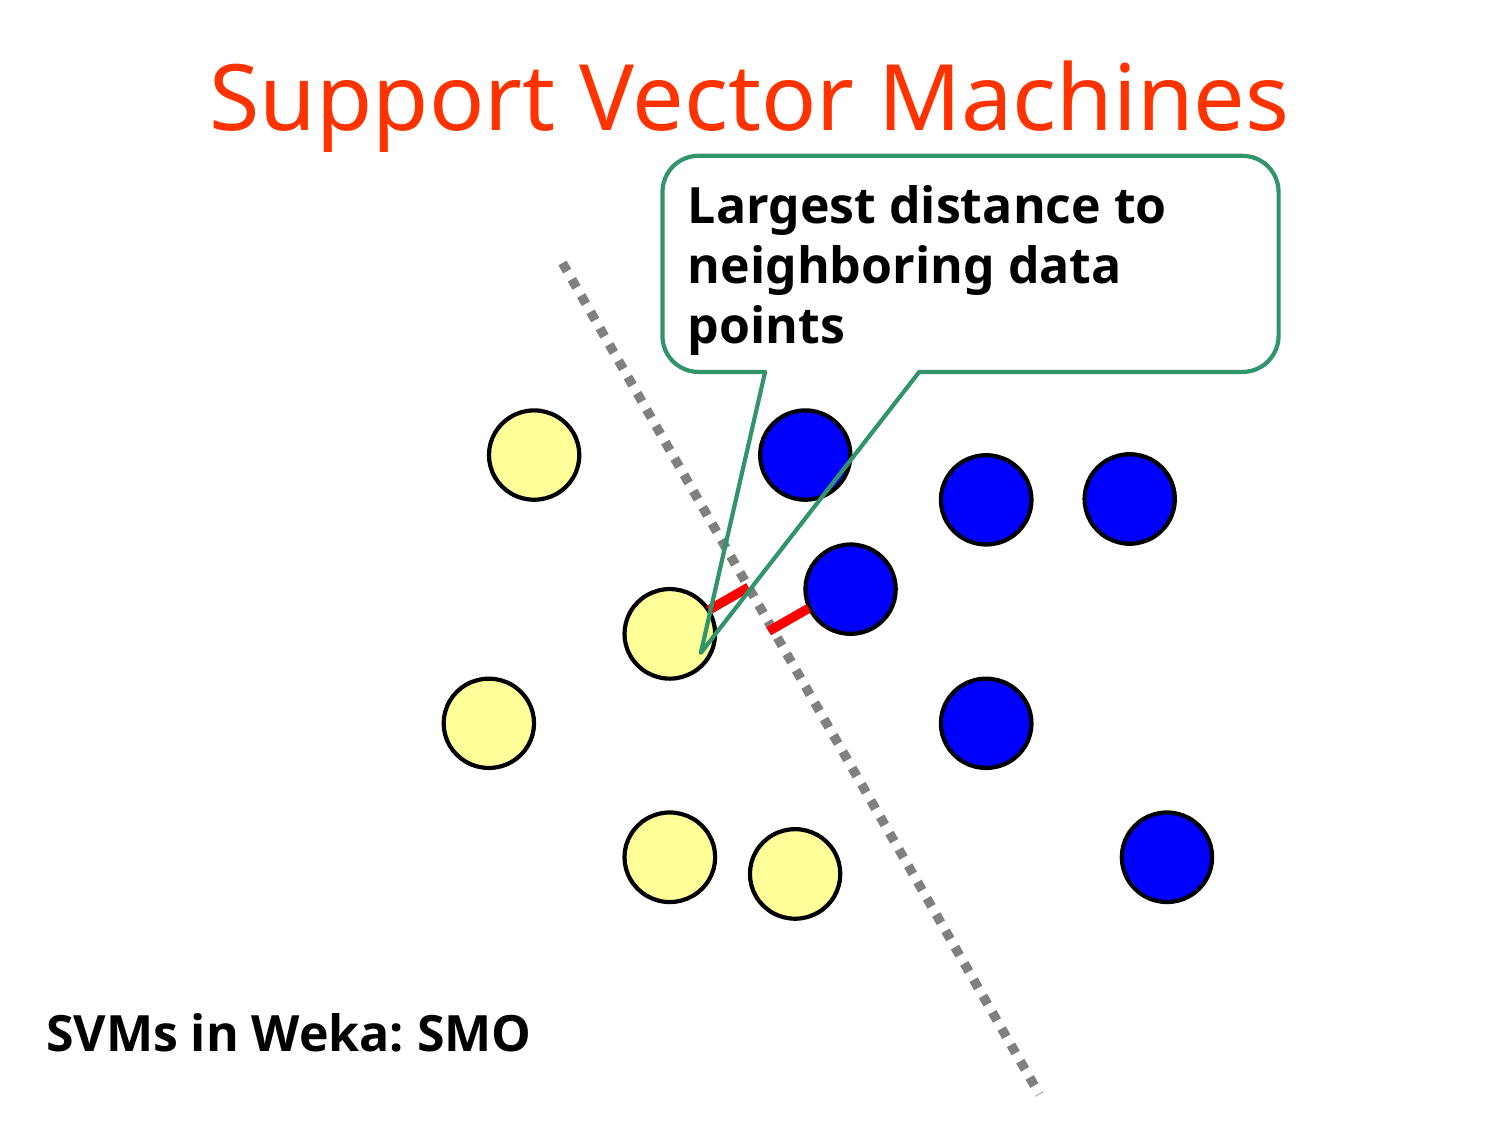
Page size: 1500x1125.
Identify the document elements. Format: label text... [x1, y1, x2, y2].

text_box [823, 463, 850, 497]
text_box Largest distance to neighboring data points [662, 155, 1279, 653]
title Support Vector Machines [0, 0, 1500, 188]
text_box [749, 829, 841, 919]
text_box [940, 455, 1032, 545]
text_box [805, 544, 896, 634]
text_box [488, 410, 580, 500]
text_box [1121, 812, 1213, 903]
text_box SVMs in Weka: SMO [31, 993, 750, 1069]
text_box [624, 589, 716, 679]
text_box [443, 678, 535, 768]
text_box [624, 812, 716, 903]
text_box [1084, 454, 1175, 544]
text_box [940, 678, 1032, 768]
